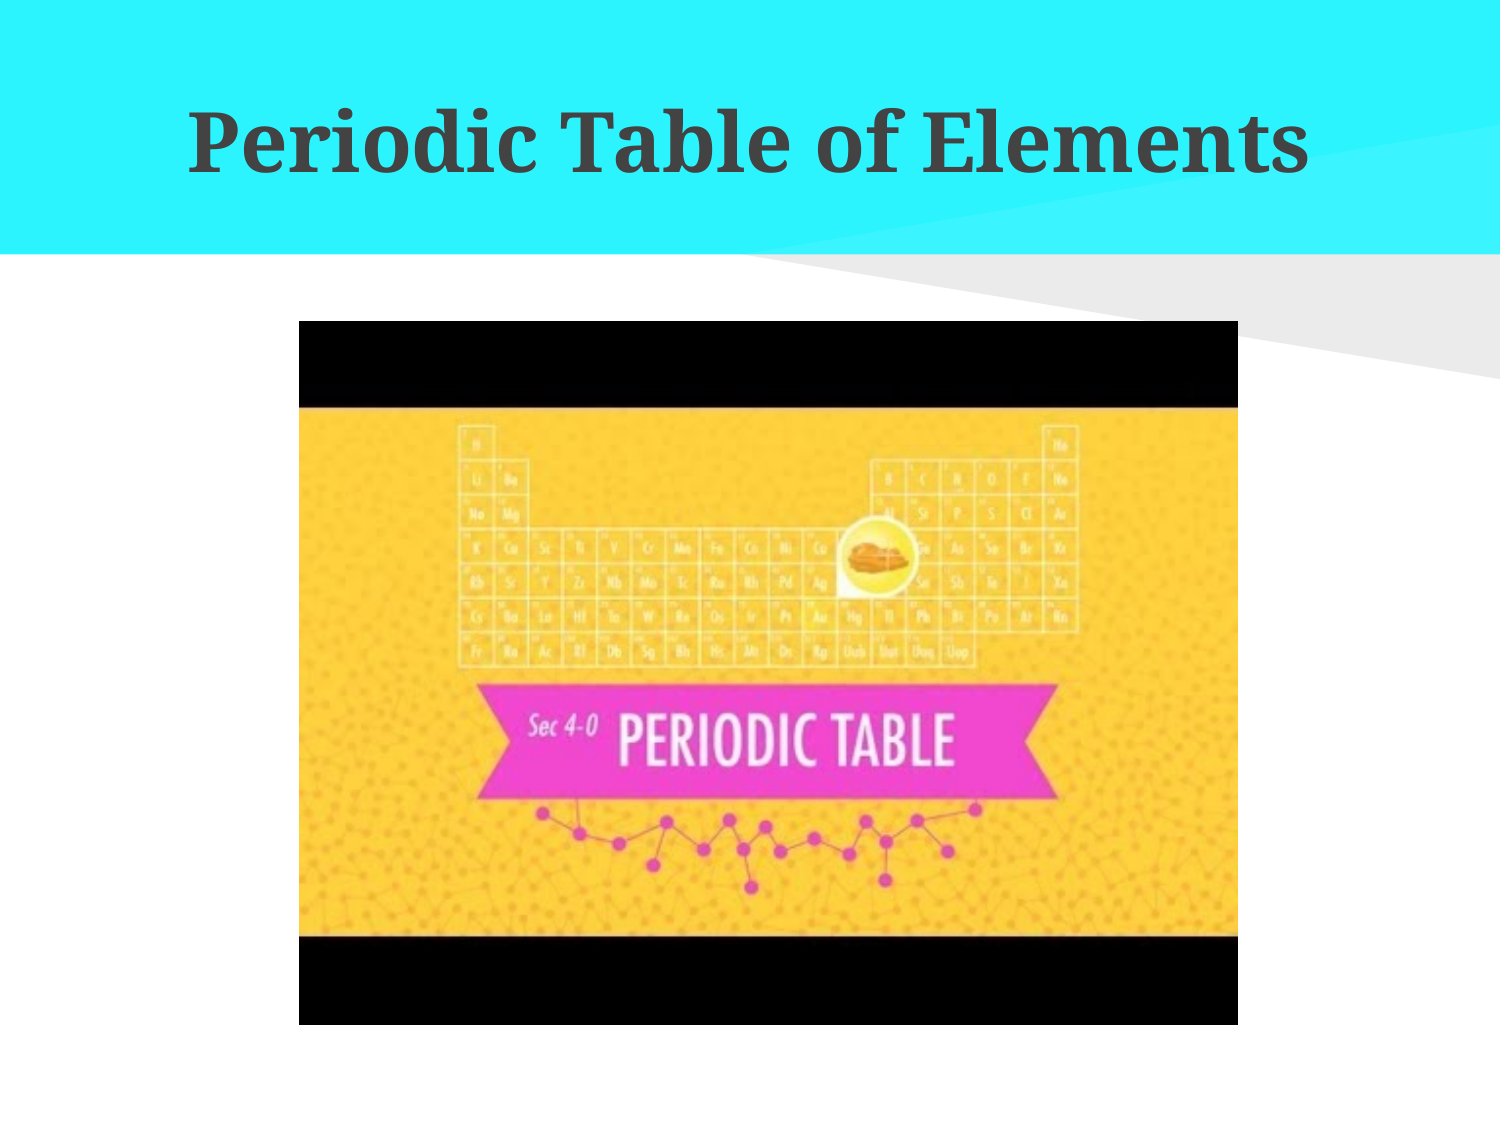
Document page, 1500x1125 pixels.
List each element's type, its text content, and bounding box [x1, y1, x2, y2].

title Periodic Table of Elements [75, 45, 1425, 233]
text_box [299, 321, 1238, 1026]
